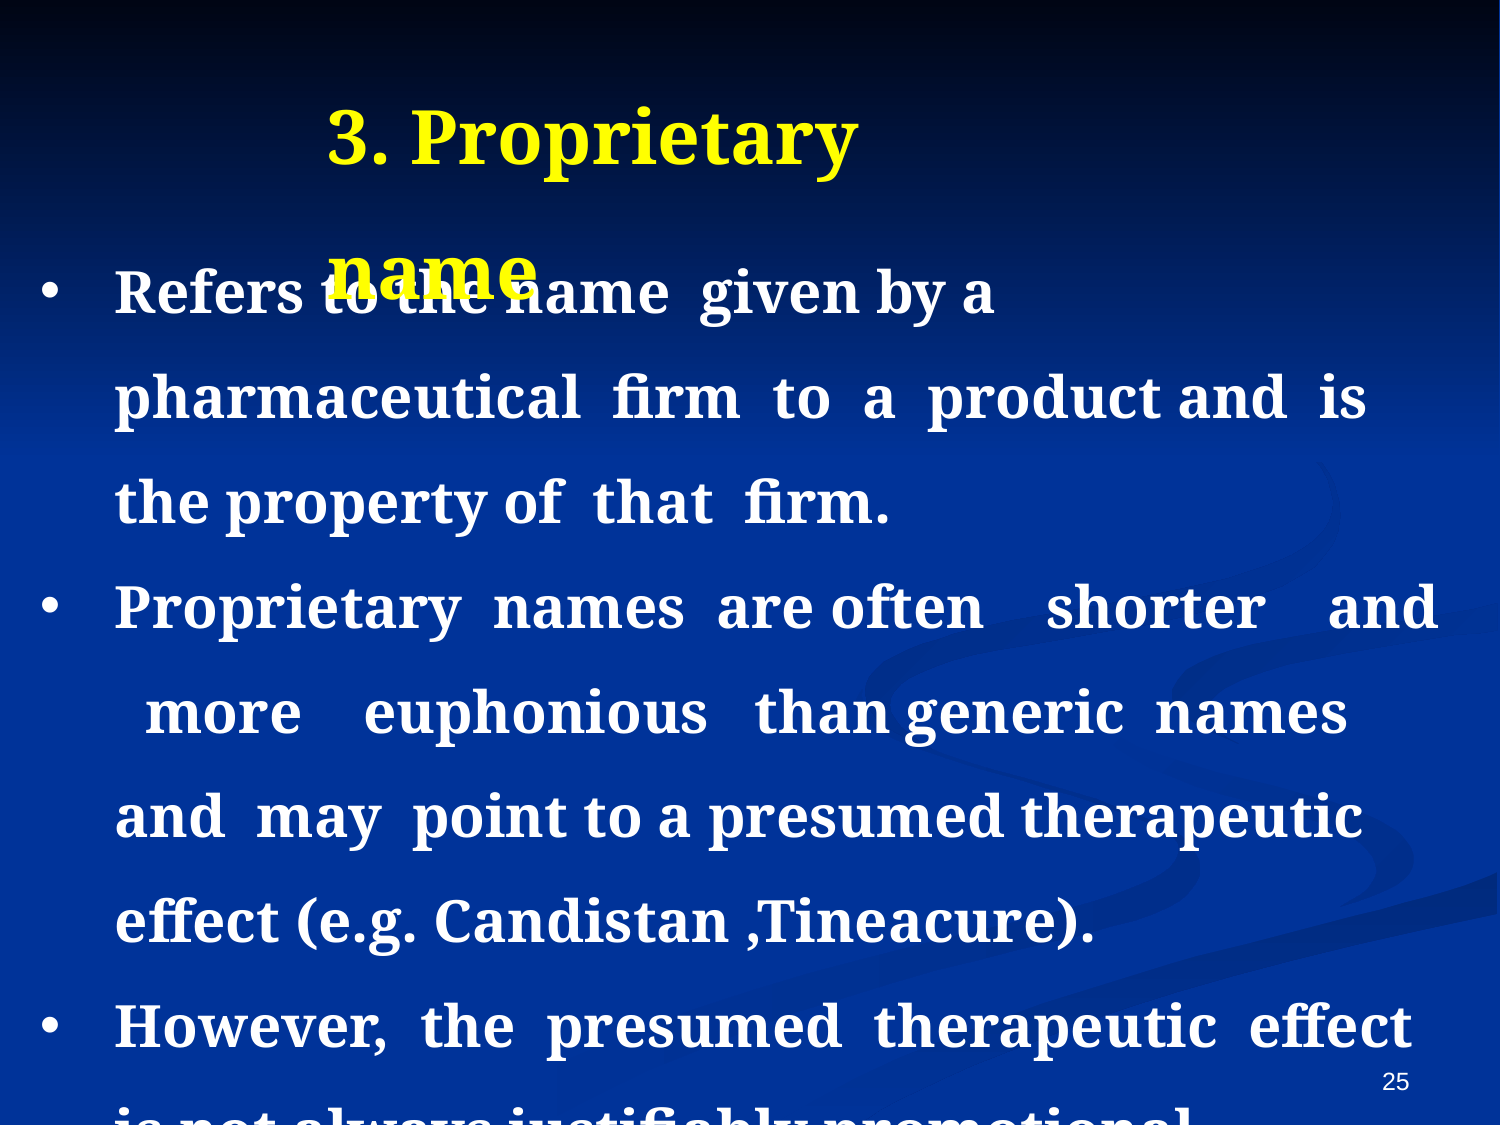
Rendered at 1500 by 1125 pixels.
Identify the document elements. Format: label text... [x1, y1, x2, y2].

text_box Refers to the name given by a pharmaceutical firm to a product and is the property of that firm. Proprietary names are often shorter and more euphonious than generic names and may point to a presumed therapeutic effect (e.g. Candistan ,Tineacure). However, the presumed therapeutic effect is not always justifiably promotional. [24, 212, 1463, 1125]
text_box 3. Proprietary name [312, 37, 976, 413]
